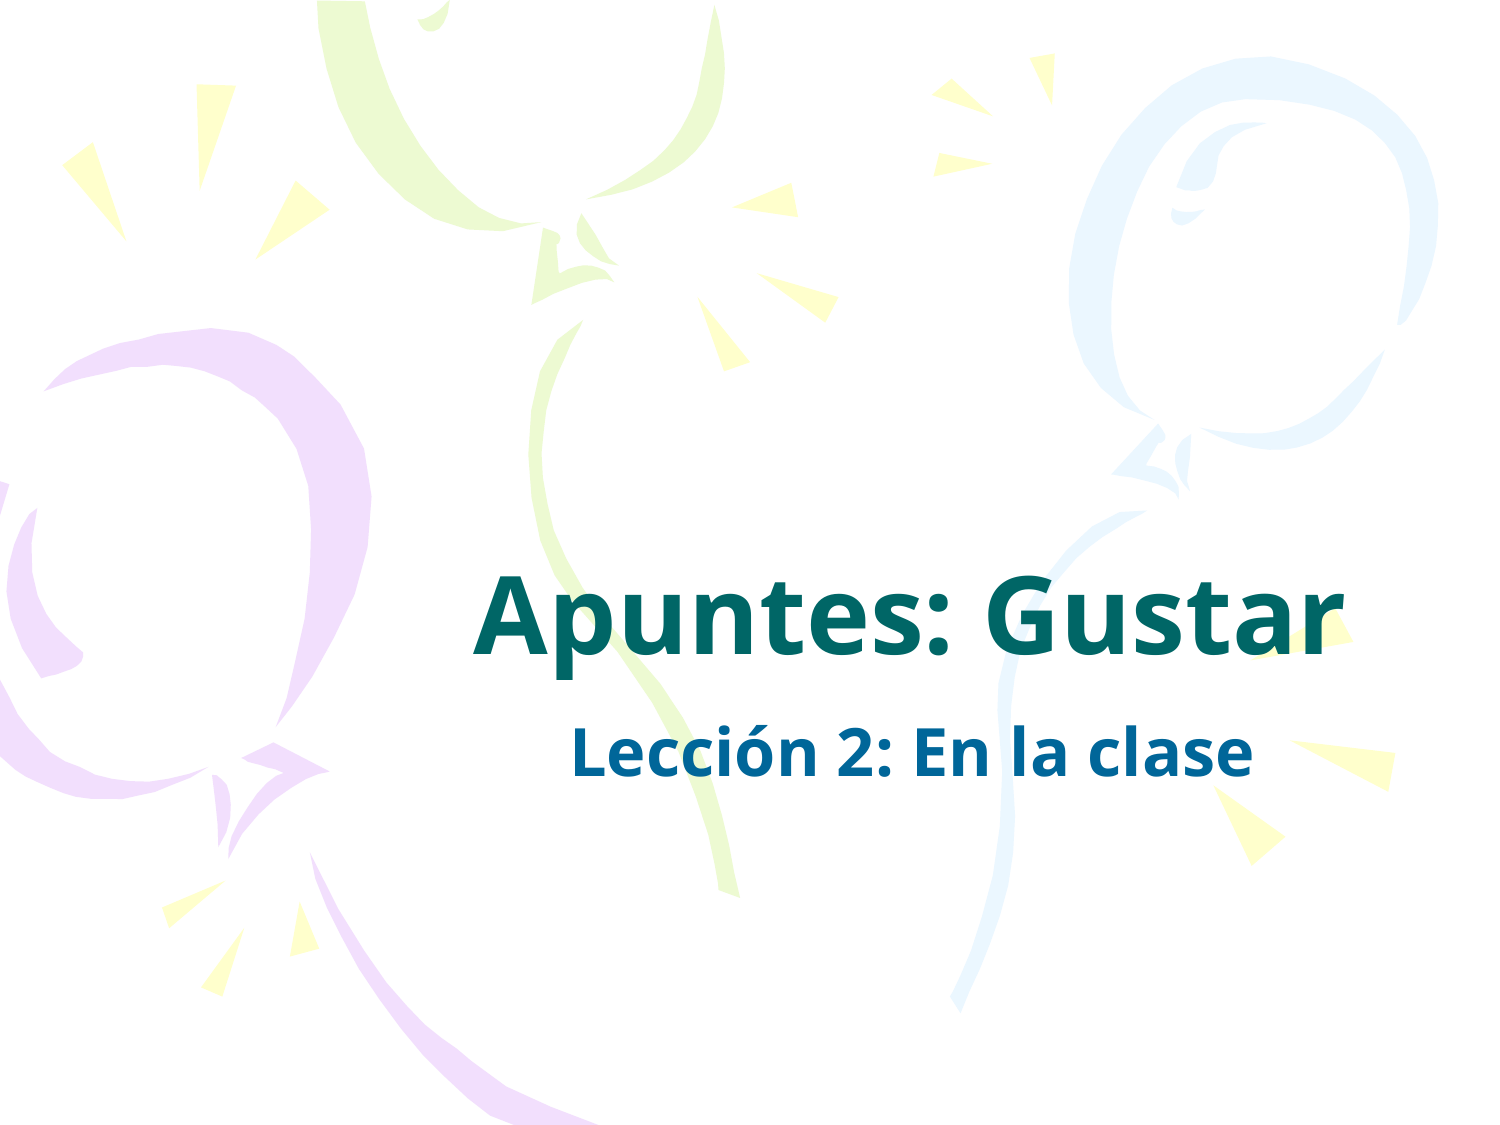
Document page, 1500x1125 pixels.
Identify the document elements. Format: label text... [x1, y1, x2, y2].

subtitle Lección 2: En la clase [408, 701, 1417, 947]
title Apuntes: Gustar [402, 97, 1419, 686]
